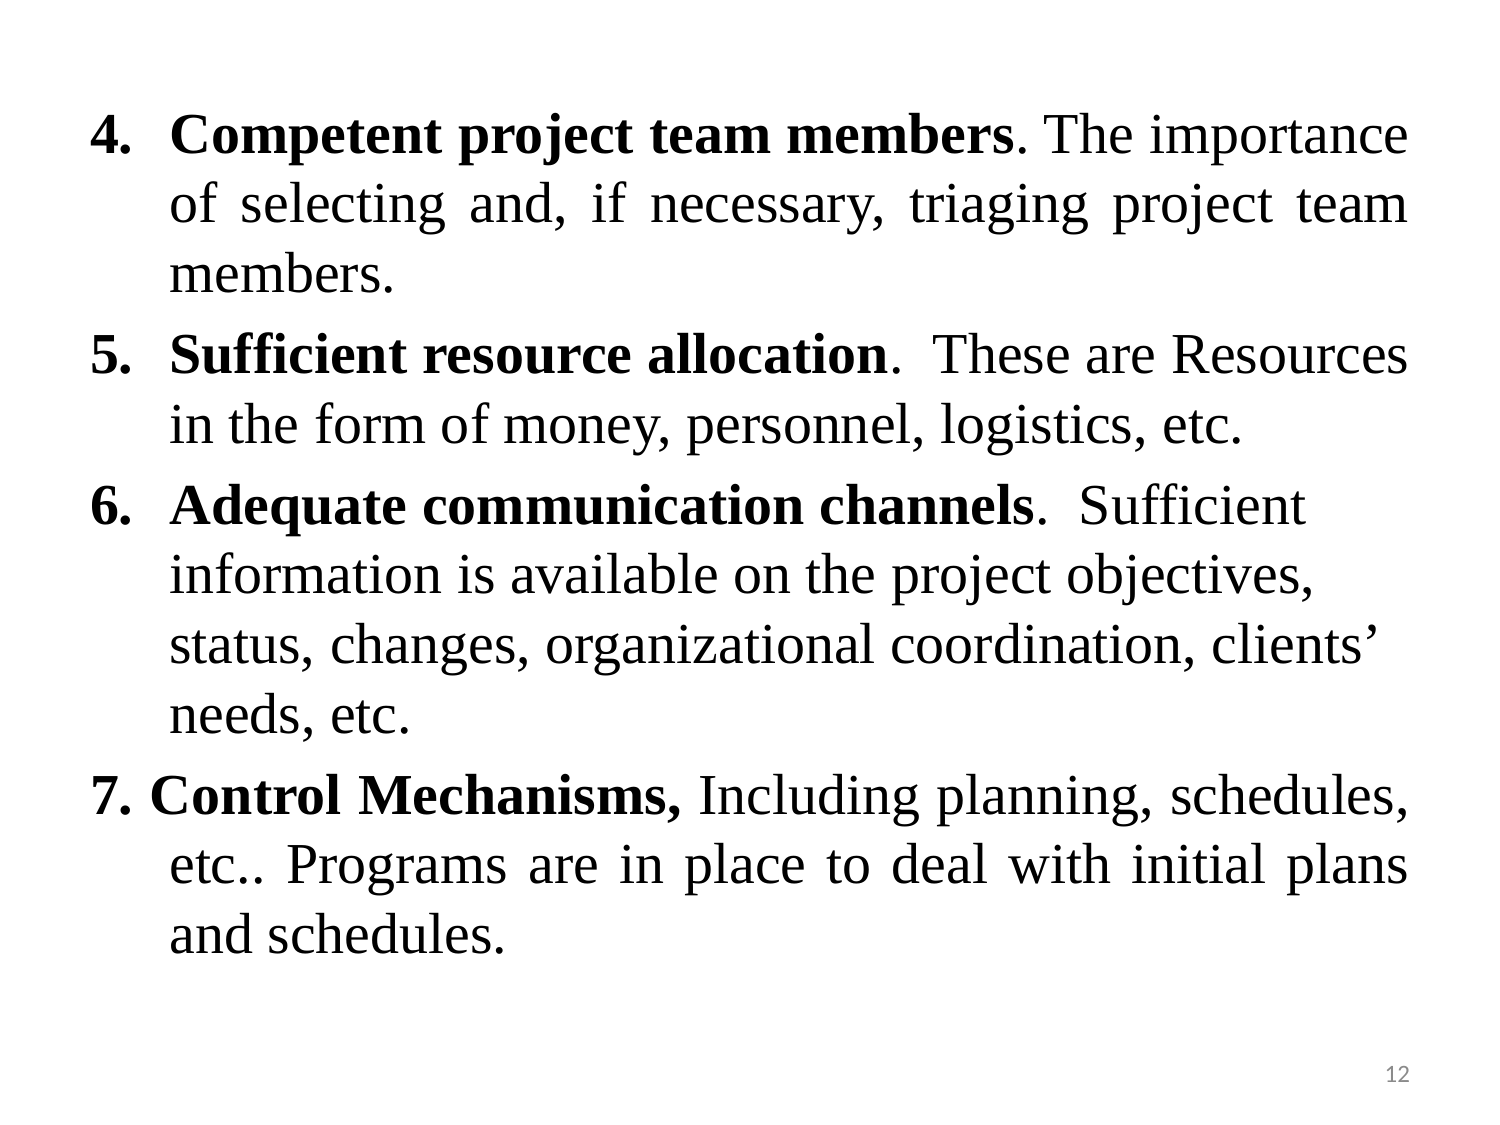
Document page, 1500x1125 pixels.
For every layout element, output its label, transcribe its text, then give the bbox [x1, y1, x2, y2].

slide_number 12 [1074, 1042, 1425, 1103]
list Competent project team members. The importance of selecting and, if necessary, triaging project team members. Sufficient resource allocation. These are Resources in the form of money, personnel, logistics, etc. Adequate communication channels. Sufficient information is available on the project objectives, status, changes, organizational coordination, clients’ needs, etc. 7. Control Mechanisms, Including planning, schedules, etc.. Programs are in place to deal with initial plans and schedules. [75, 87, 1425, 1050]
